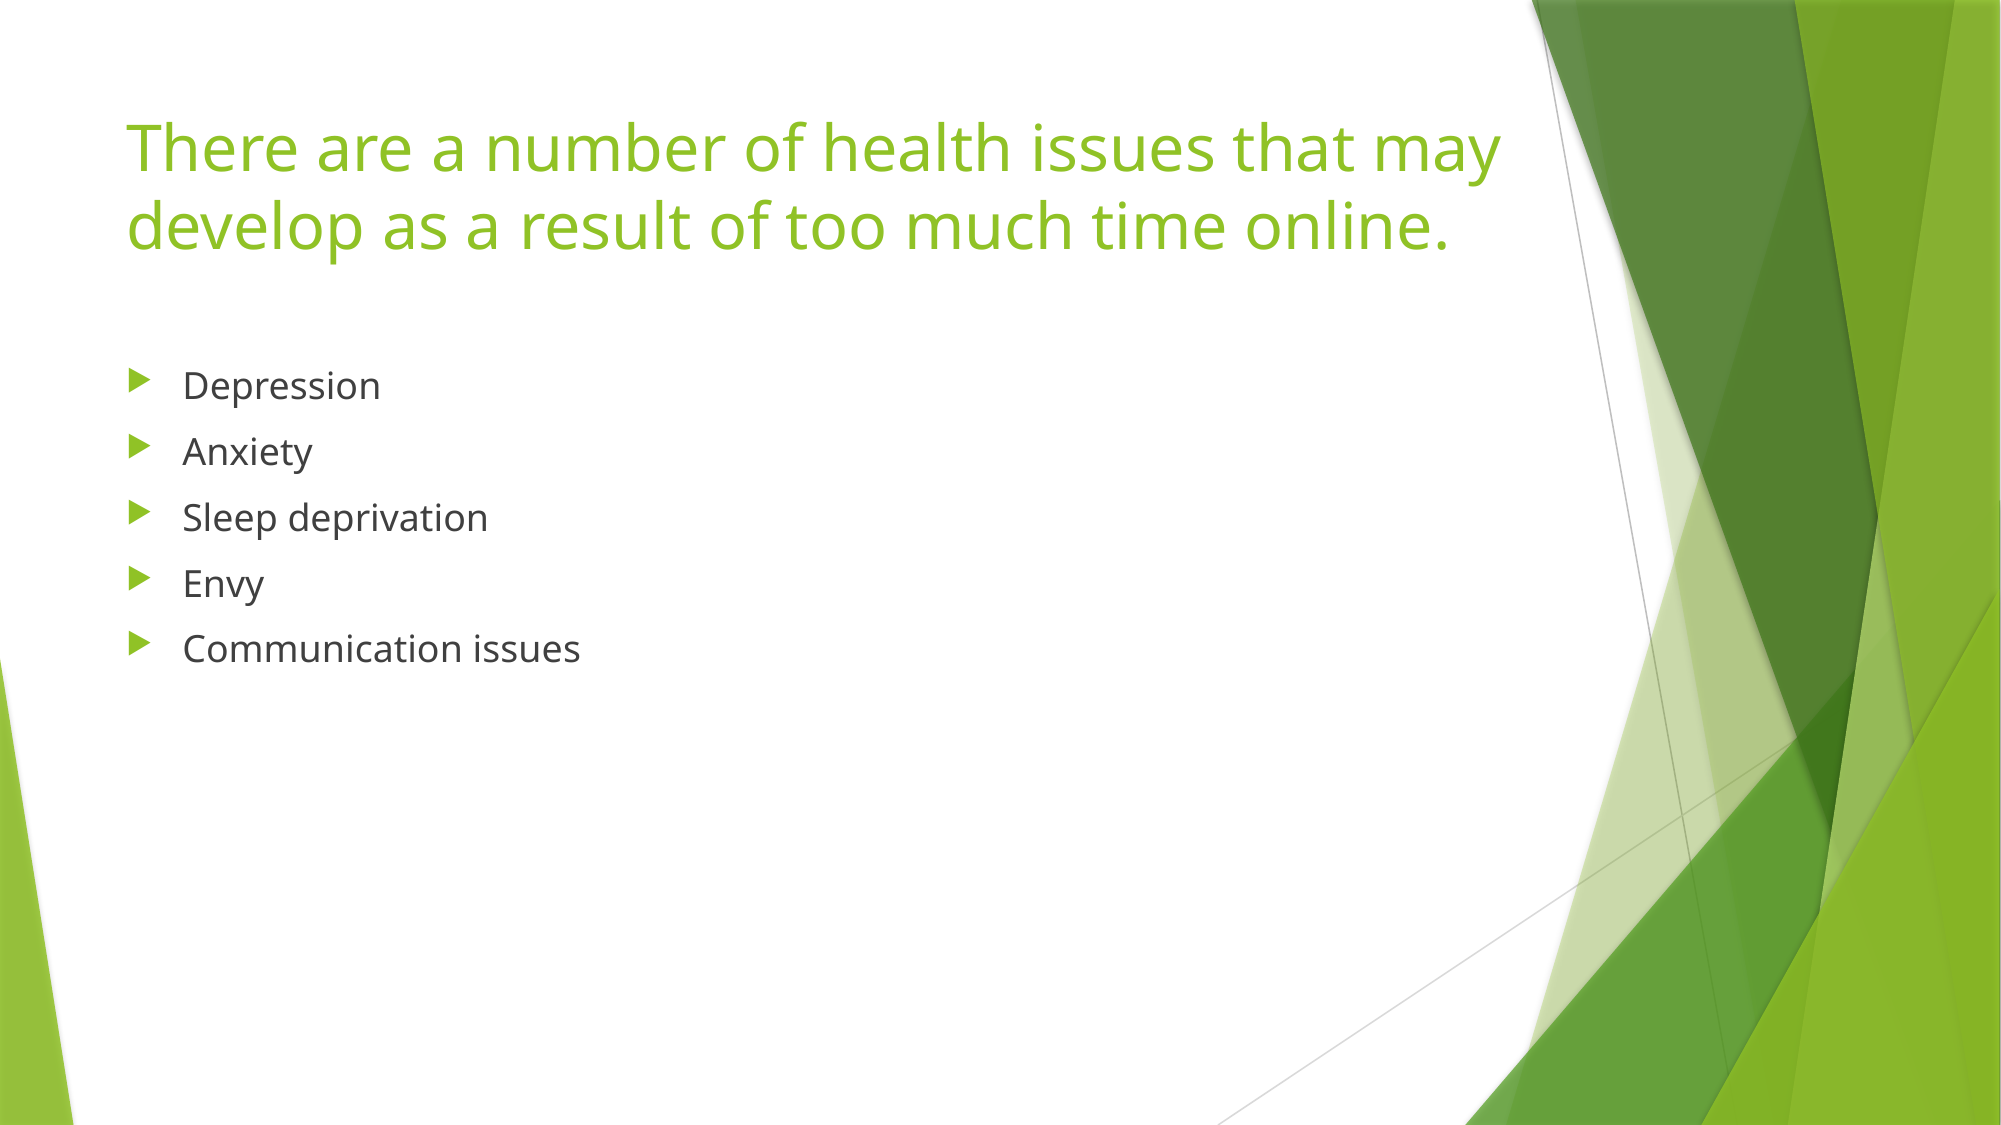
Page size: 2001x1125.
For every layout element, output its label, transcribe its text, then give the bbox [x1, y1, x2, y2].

list Depression Anxiety Sleep deprivation Envy Communication issues [111, 354, 1522, 992]
title There are a number of health issues that may develop as a result of too much time online. [111, 99, 1522, 317]
